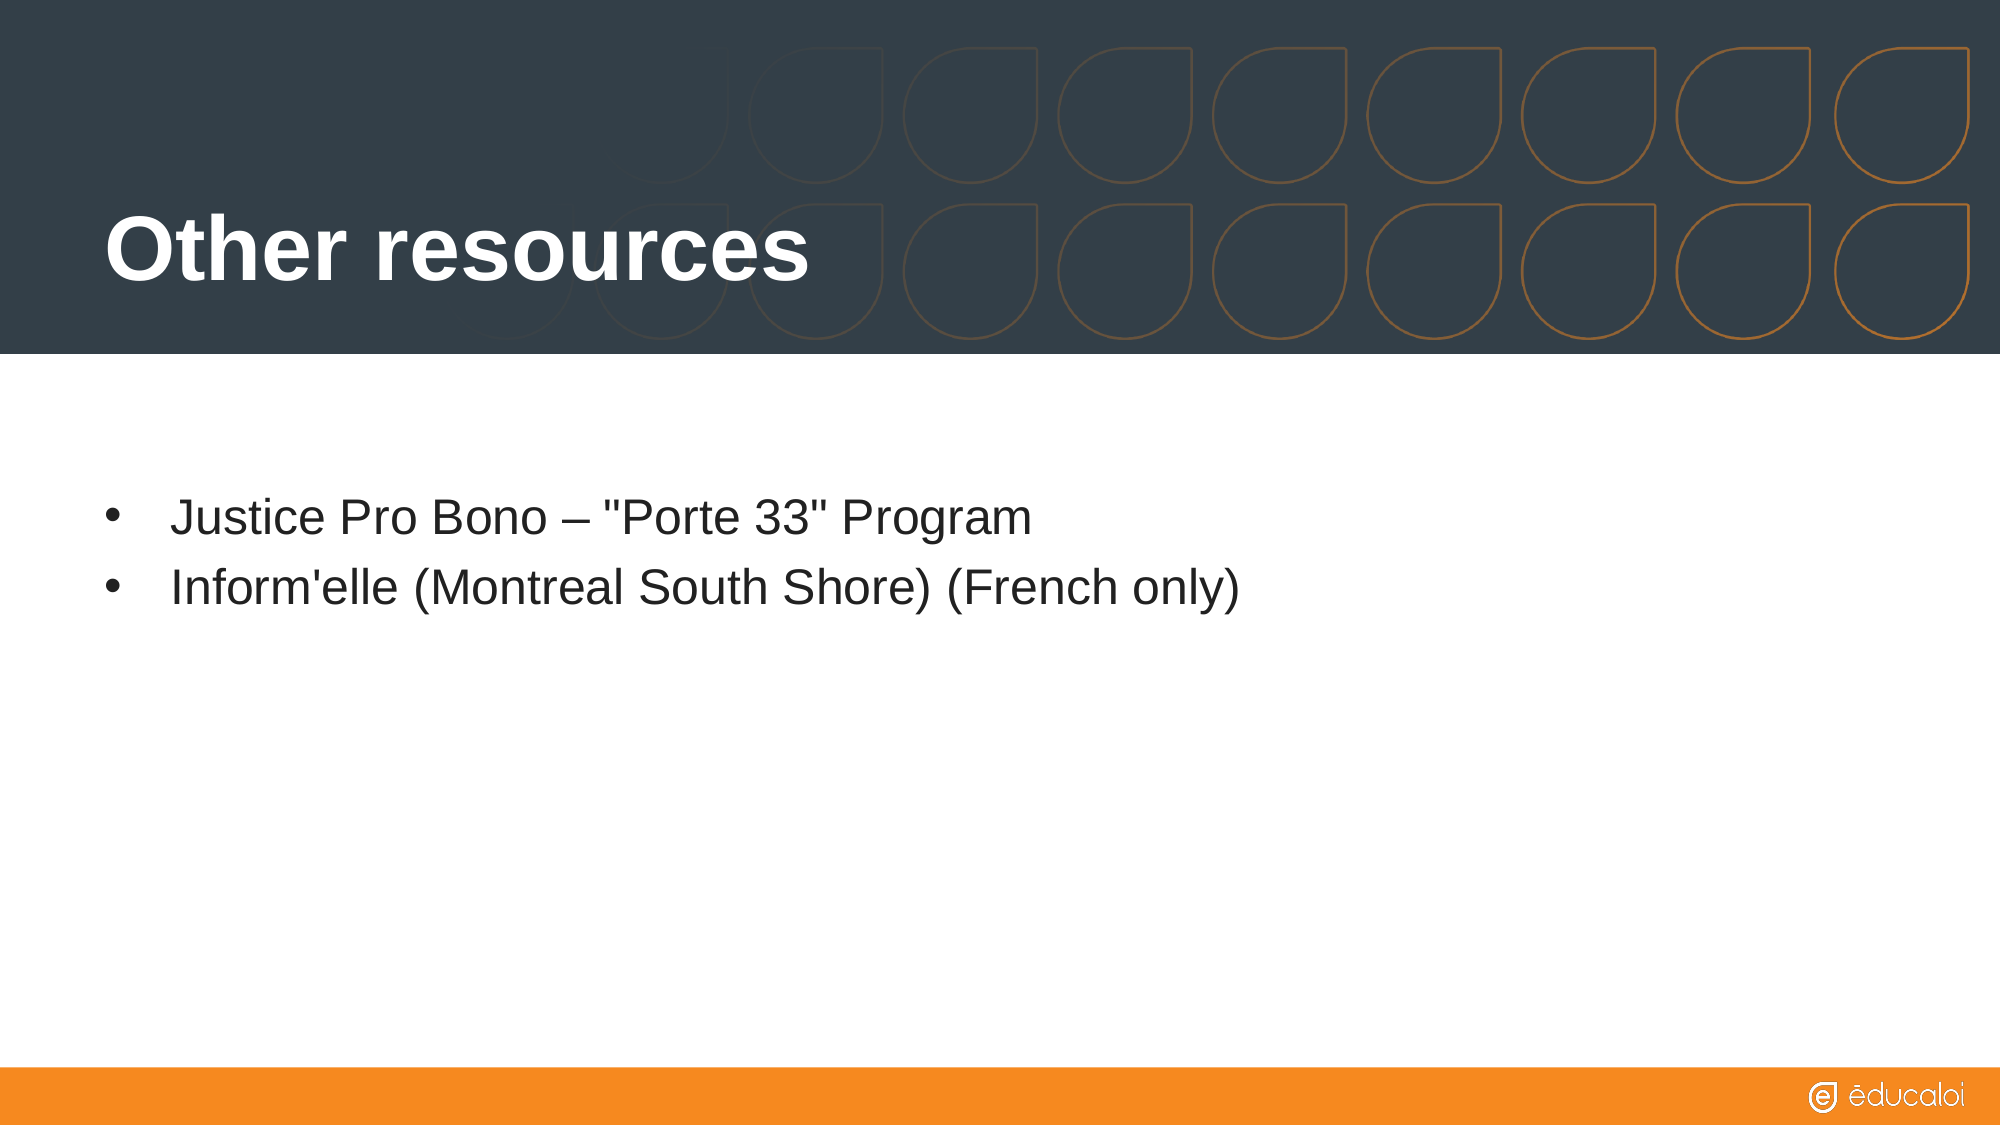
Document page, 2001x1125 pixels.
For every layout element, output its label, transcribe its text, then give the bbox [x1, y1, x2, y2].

title Other resources [89, 90, 1932, 308]
list Justice Pro Bono – "Porte 33" Program Inform'elle (Montreal South Shore) (French only) [89, 396, 1932, 1046]
picture [0, 0, 2000, 354]
picture [1807, 1074, 1966, 1122]
